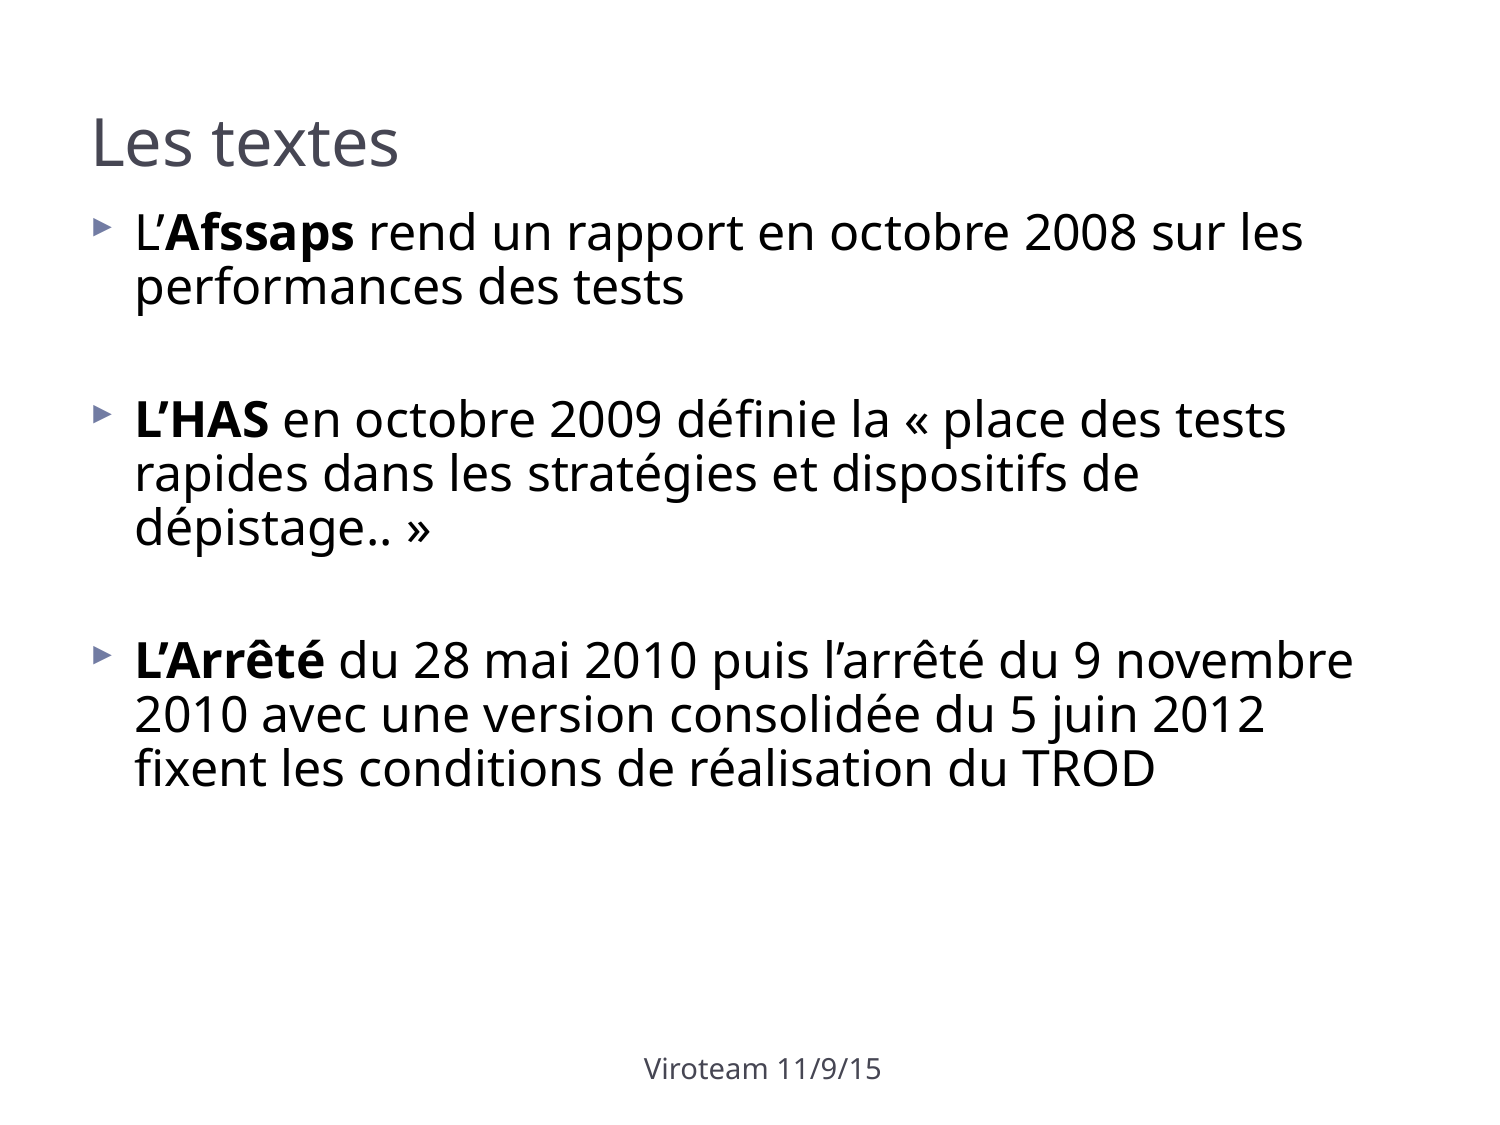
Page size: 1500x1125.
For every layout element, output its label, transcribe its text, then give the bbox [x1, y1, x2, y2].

footer Viroteam 11/9/15 [475, 1042, 1051, 1103]
list L’Afssaps rend un rapport en octobre 2008 sur les performances des tests L’HAS en octobre 2009 définie la « place des tests rapides dans les stratégies et dispositifs de dépistage.. » L’Arrêté du 28 mai 2010 puis l’arrêté du 9 novembre 2010 avec une version consolidée du 5 juin 2012 fixent les conditions de réalisation du TROD [75, 200, 1425, 1006]
title Les textes [75, 24, 1425, 188]
